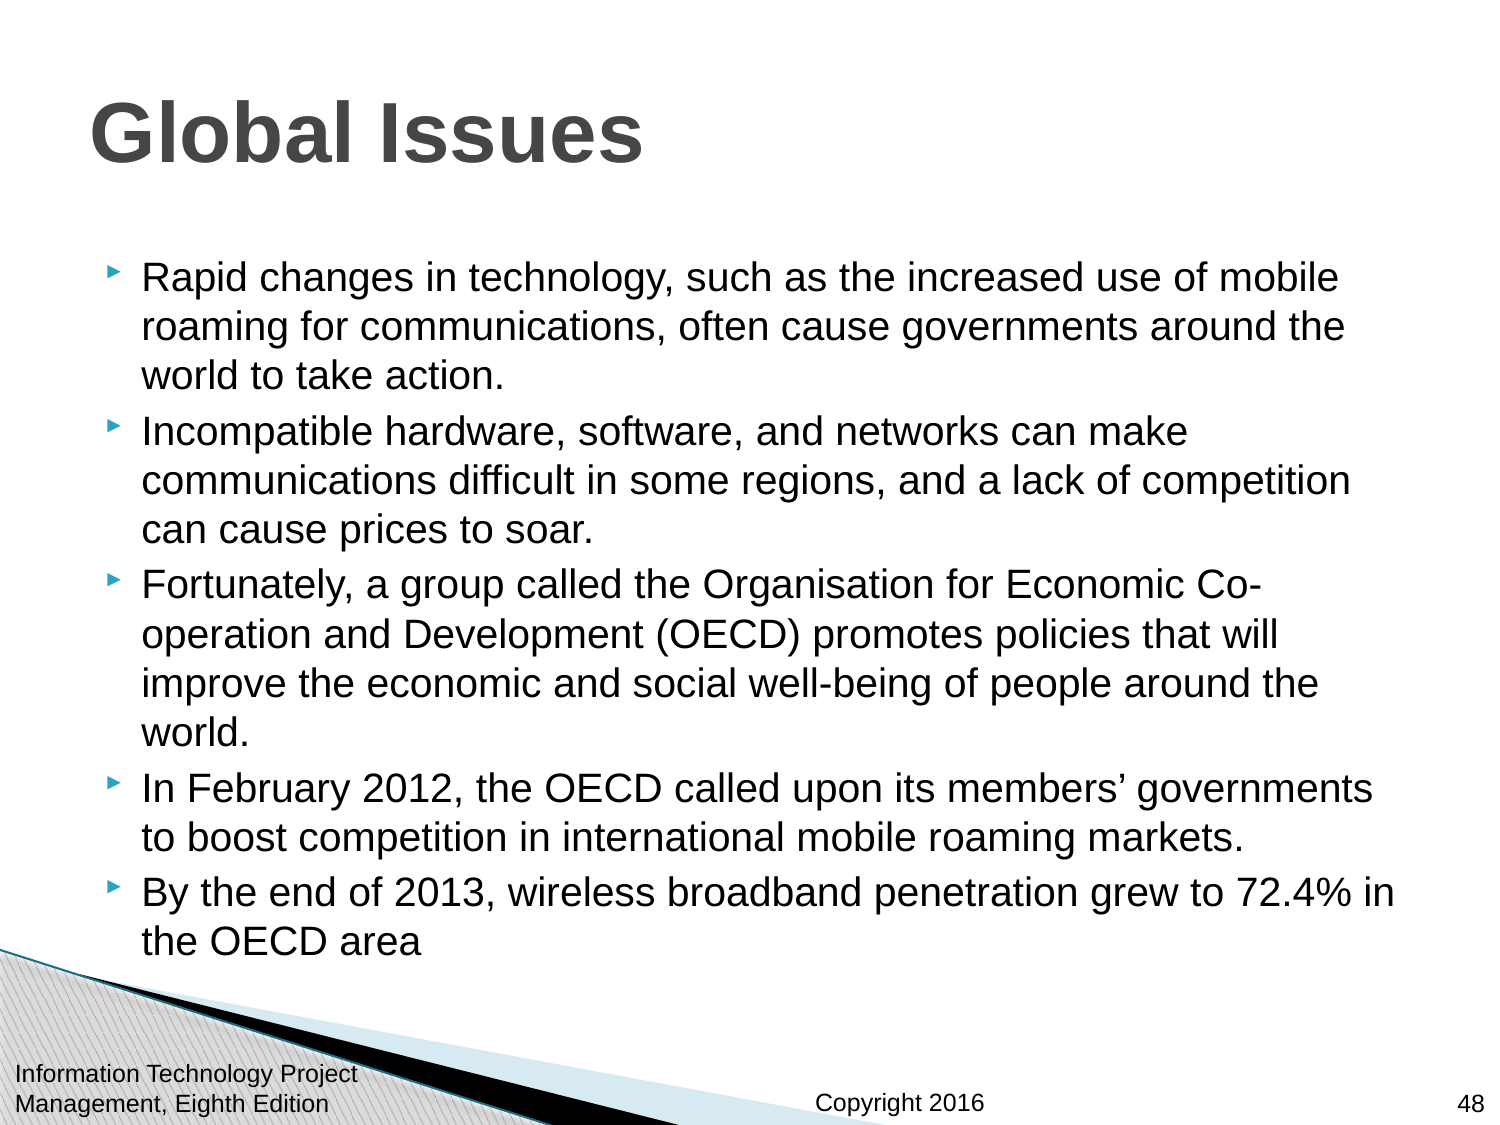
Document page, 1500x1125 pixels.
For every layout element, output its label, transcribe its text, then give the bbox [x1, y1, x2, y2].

slide_number 48 [1412, 1065, 1500, 1125]
title Global Issues [75, 62, 1425, 196]
footer Information Technology Project Management, Eighth Edition [0, 1050, 386, 1125]
list Rapid changes in technology, such as the increased use of mobile roaming for communications, often cause governments around the world to take action. Incompatible hardware, software, and networks can make communications difficult in some regions, and a lack of competition can cause prices to soar. Fortunately, a group called the Organisation for Economic Co-operation and Development (OECD) promotes policies that will improve the economic and social well-being of people around the world. In February 2012, the OECD called upon its members’ governments to boost competition in international mobile roaming markets. By the end of 2013, wireless broadband penetration grew to 72.4% in the OECD area [75, 243, 1425, 986]
